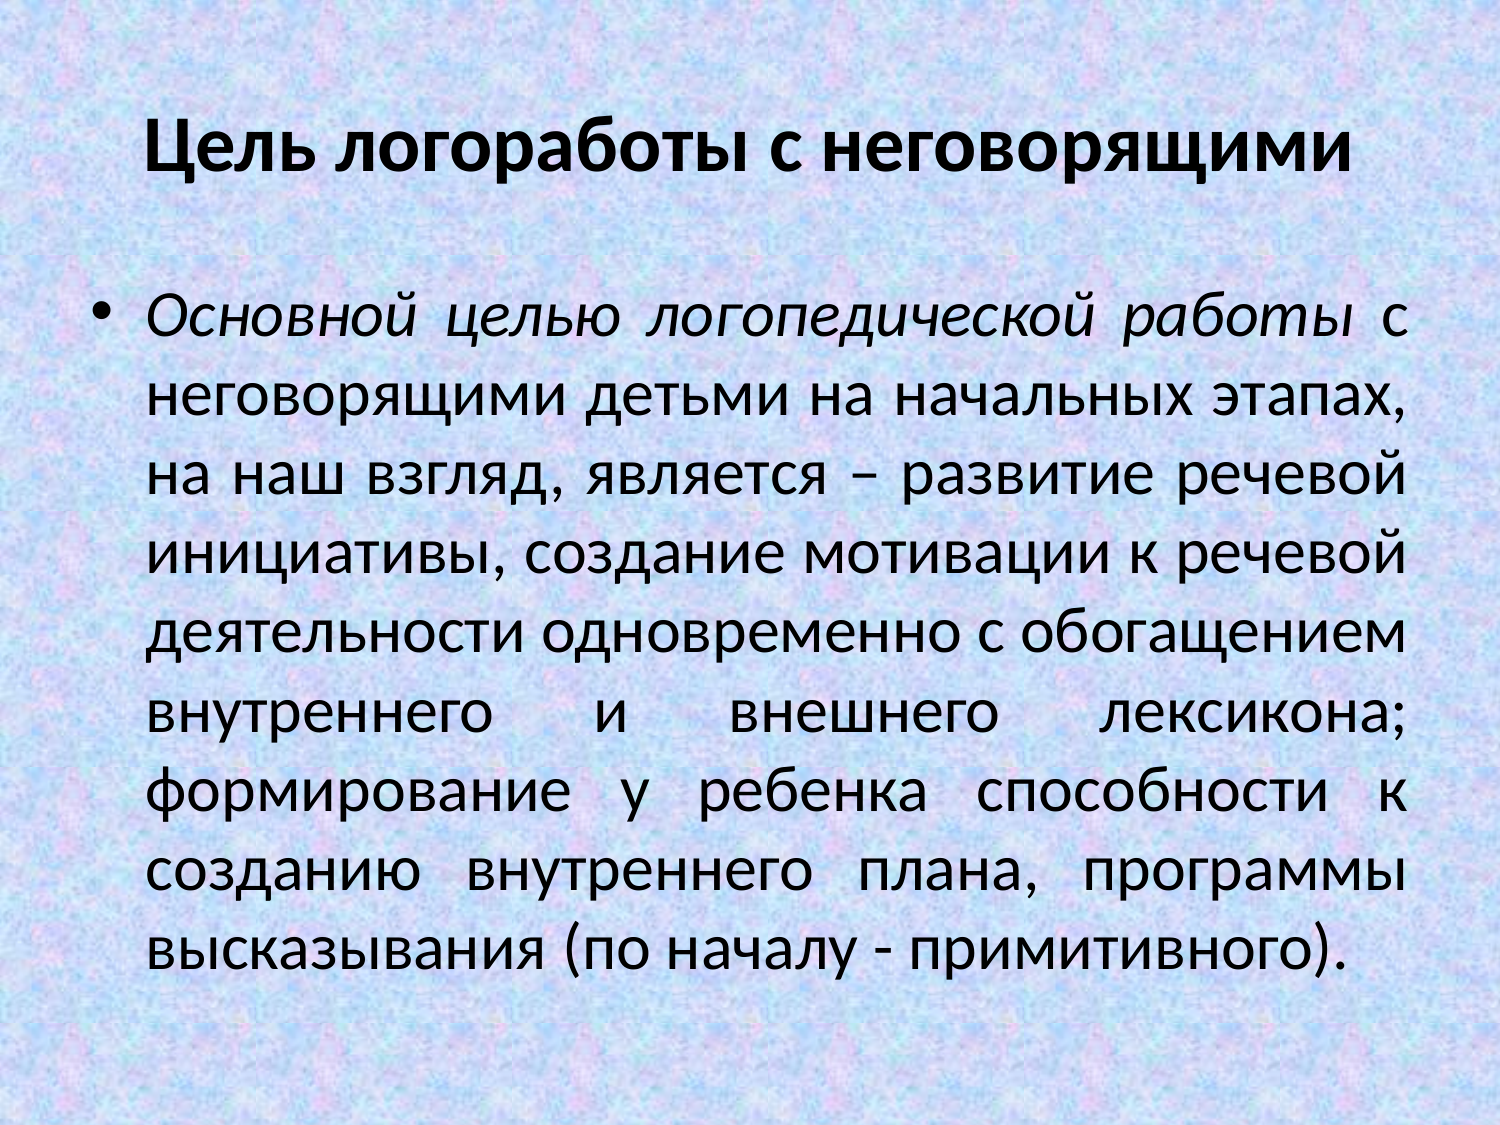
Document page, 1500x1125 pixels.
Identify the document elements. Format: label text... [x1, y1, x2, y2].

picture [0, 0, 1500, 1125]
list Основной целью логопедической работы с неговорящими детьми на начальных этапах, на наш взгляд, является – развитие речевой инициативы, создание мотивации к речевой деятельности одновременно с обогащением внутреннего и внешнего лексикона; формирование у ребенка способности к созданию внутреннего плана, программы высказывания (по началу - примитивного). [75, 262, 1425, 1005]
title Цель логоработы с неговорящими [75, 45, 1425, 233]
